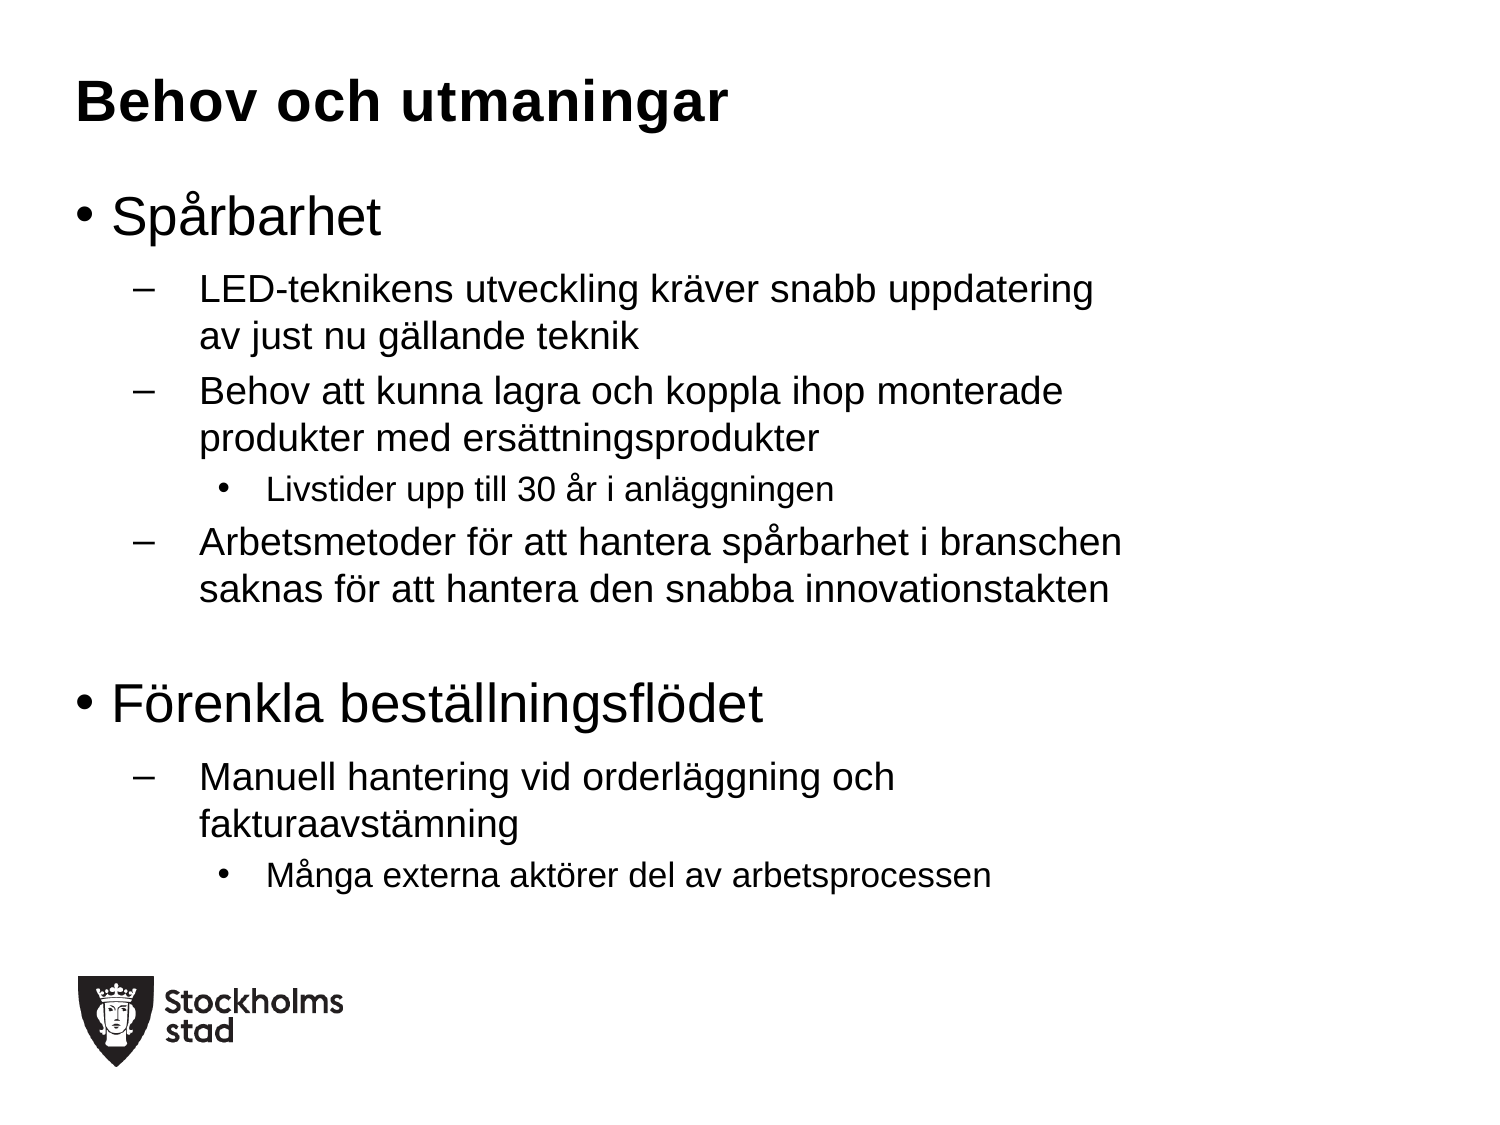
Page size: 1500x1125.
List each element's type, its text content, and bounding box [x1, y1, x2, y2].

title Behov och utmaningar [75, 75, 1426, 214]
picture [78, 976, 343, 1067]
list Spårbarhet LED-teknikens utveckling kräver snabb uppdatering av just nu gällande teknik Behov att kunna lagra och koppla ihop monterade produkter med ersättningsprodukter Livstider upp till 30 år i anläggningen Arbetsmetoder för att hantera spårbarhet i branschen saknas för att hantera den snabba innovationstakten Förenkla beställningsflödet Manuell hantering vid orderläggning och fakturaavstämning Många externa aktörer del av arbetsprocessen [75, 214, 1133, 917]
